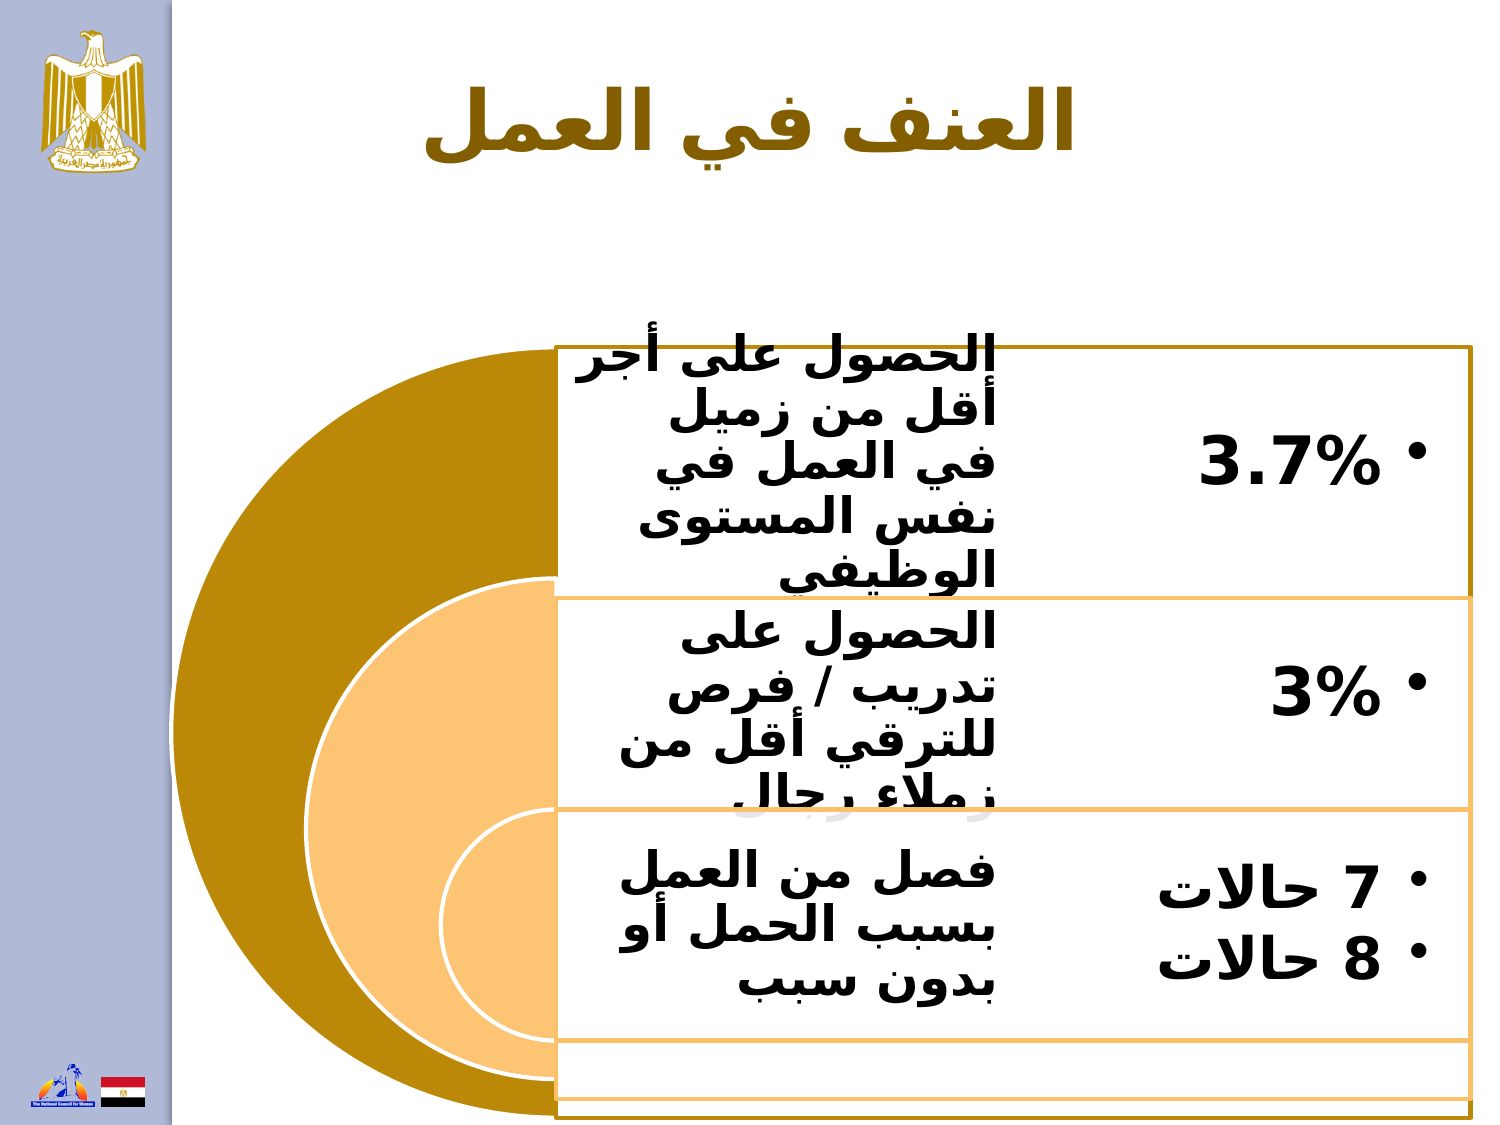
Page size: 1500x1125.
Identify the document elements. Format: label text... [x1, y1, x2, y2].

picture [101, 1077, 145, 1107]
picture [31, 1063, 95, 1107]
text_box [170, 347, 1471, 1118]
picture [41, 30, 74, 173]
text_box العنف في العمل [74, 23, 1425, 211]
